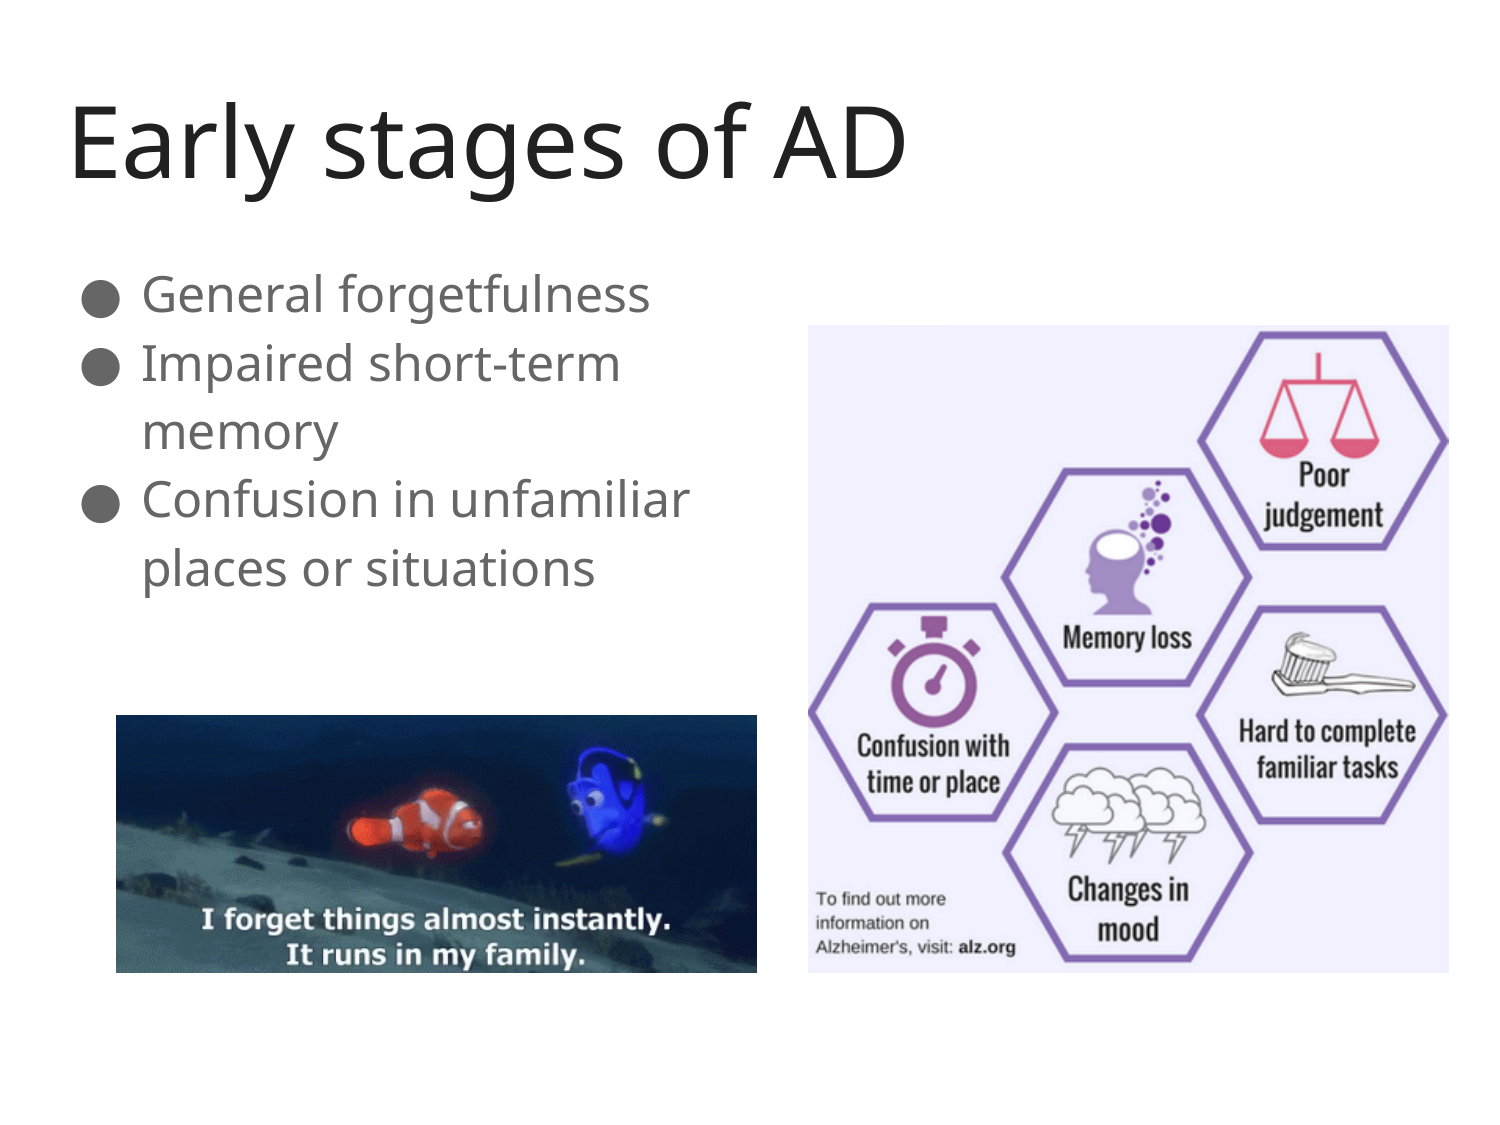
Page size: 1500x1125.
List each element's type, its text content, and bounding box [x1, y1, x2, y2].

picture [808, 325, 1450, 973]
list General forgetfulness Impaired short-term memory Confusion in unfamiliar places or situations [51, 239, 809, 1077]
picture [115, 714, 757, 973]
title Early stages of AD [51, 64, 1449, 240]
